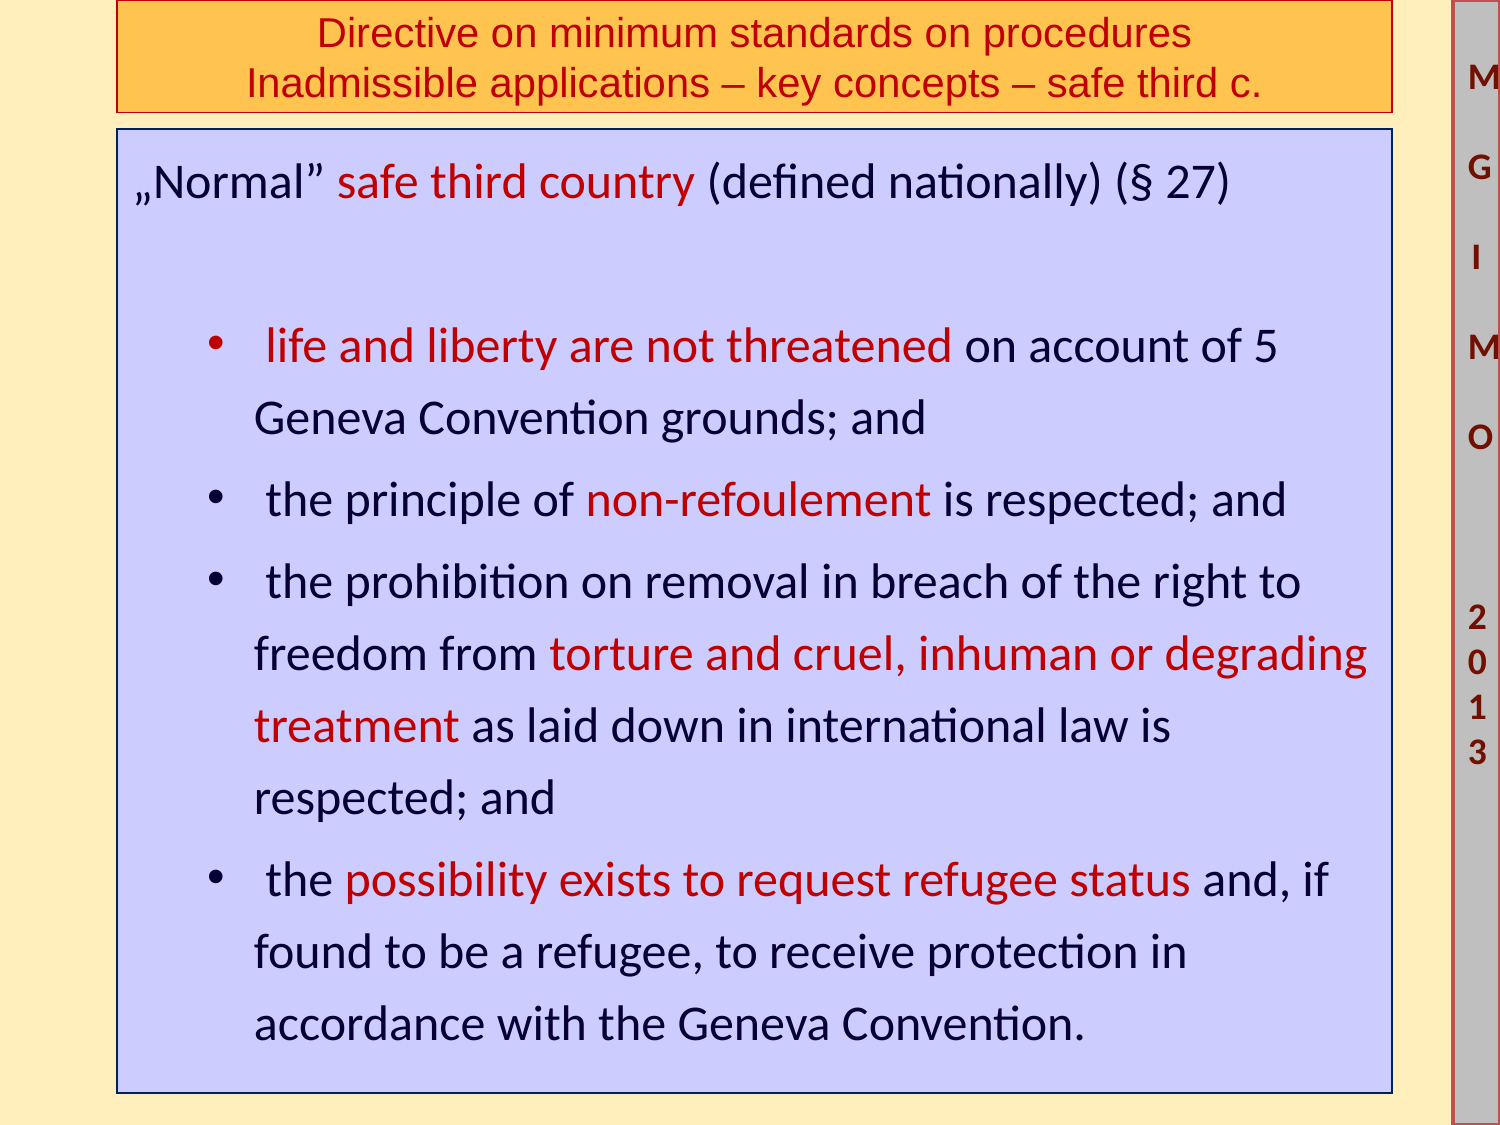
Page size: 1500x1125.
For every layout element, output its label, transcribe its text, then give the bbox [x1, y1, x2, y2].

list „Normal” safe third country (defined nationally) (§ 27) life and liberty are not threatened on account of 5 Geneva Convention grounds; and the principle of non-refoulement is respected; and the prohibition on removal in breach of the right to freedom from torture and cruel, inhuman or degrading treatment as laid down in international law is respected; and the possibility exists to request refugee status and, if found to be a refugee, to receive protection in accordance with the Geneva Convention. [116, 128, 1393, 1094]
title Directive on minimum standards on procedures Inadmissible applications – key concepts – safe third c. [116, 0, 1393, 113]
